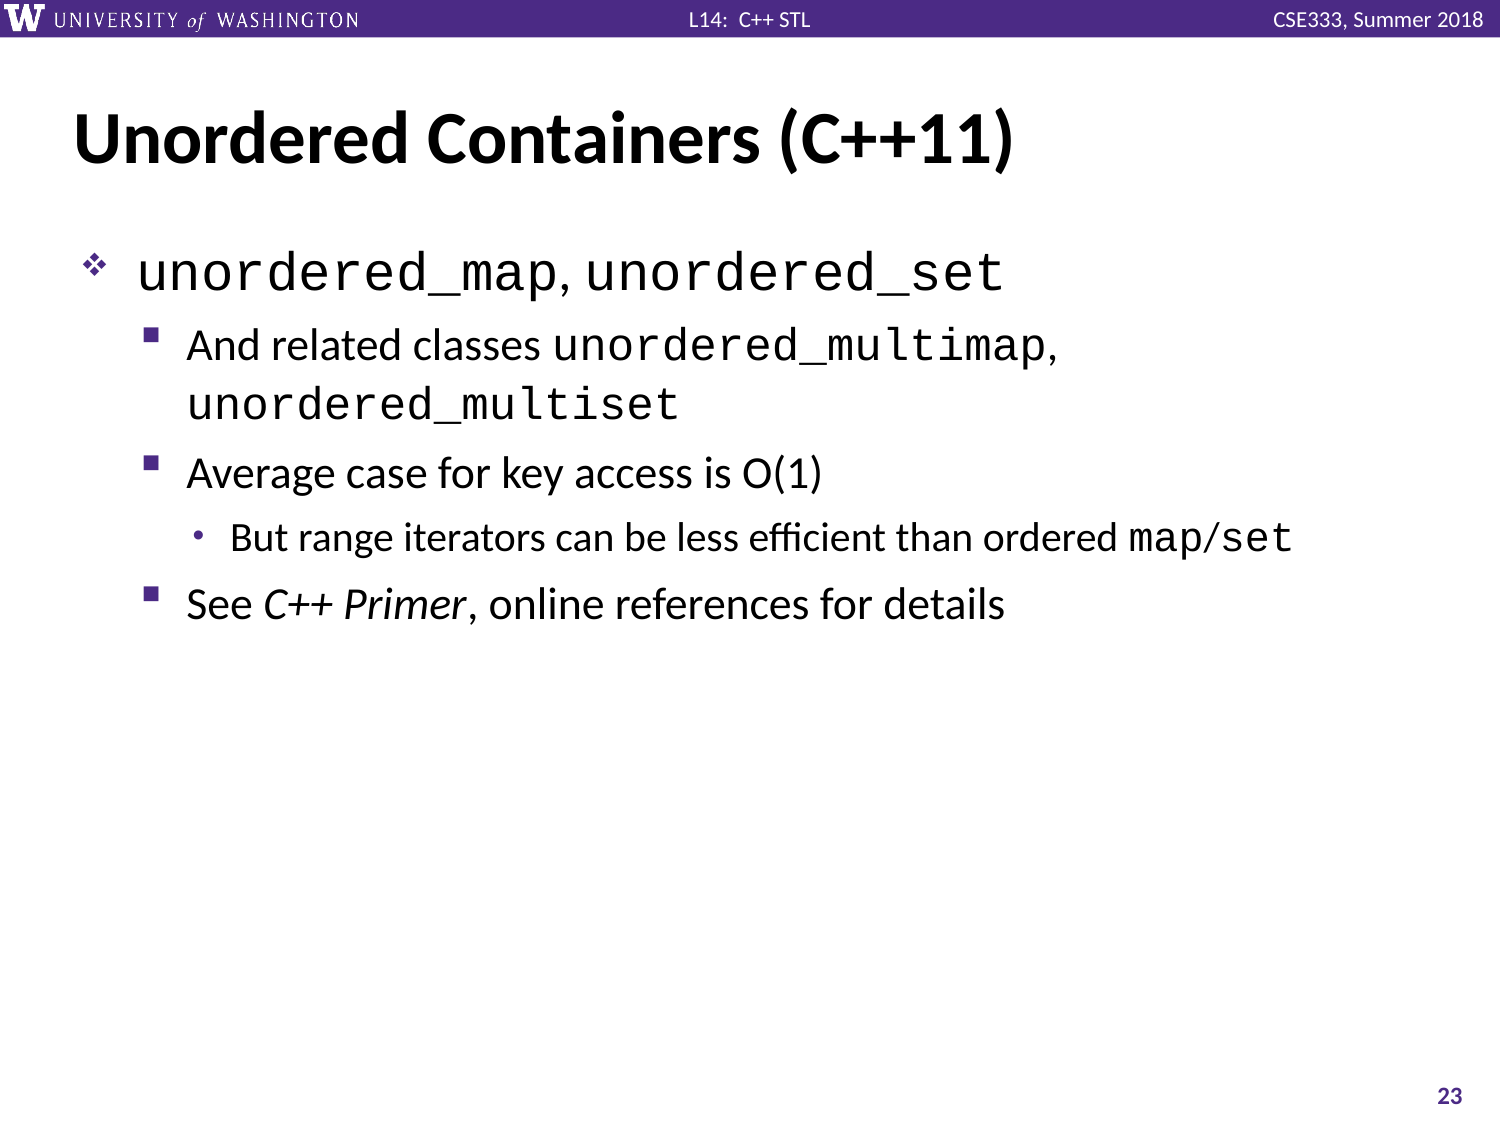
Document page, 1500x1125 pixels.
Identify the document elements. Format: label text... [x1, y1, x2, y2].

title Unordered Containers (C++11) [58, 71, 1438, 197]
slide_number 23 [1400, 1065, 1500, 1125]
picture [4, 4, 358, 32]
list unordered_map, unordered_set And related classes unordered_multimap, unordered_multiset Average case for key access is O(1) But range iterators can be less efficient than ordered map/set See C++ Primer, online references for details [64, 223, 1438, 1040]
